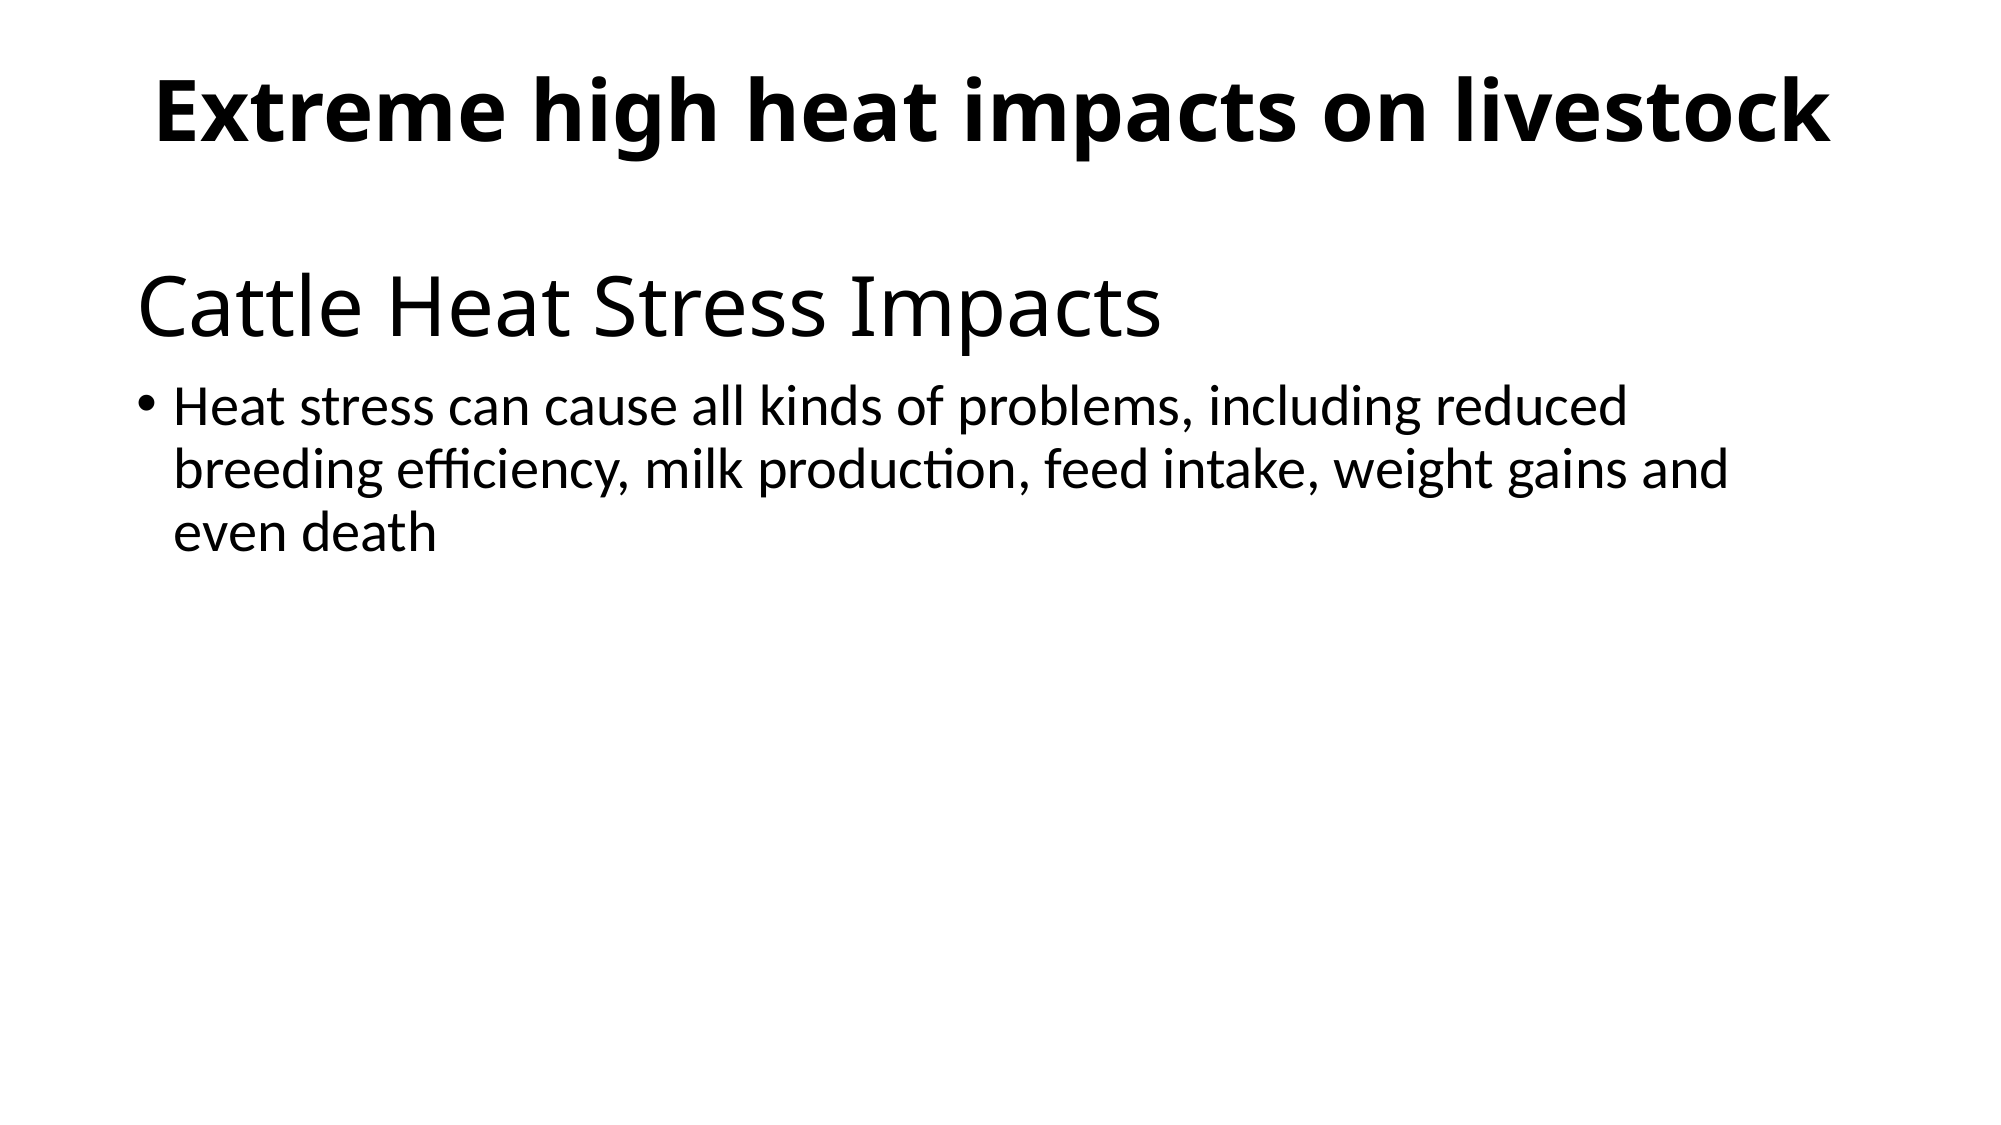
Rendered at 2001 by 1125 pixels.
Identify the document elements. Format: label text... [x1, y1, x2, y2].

title Extreme high heat impacts on livestock [137, 59, 1863, 169]
list Cattle Heat Stress Impacts Heat stress can cause all kinds of problems, including reduced breeding efficiency, milk production, feed intake, weight gains and even death [121, 256, 1847, 590]
